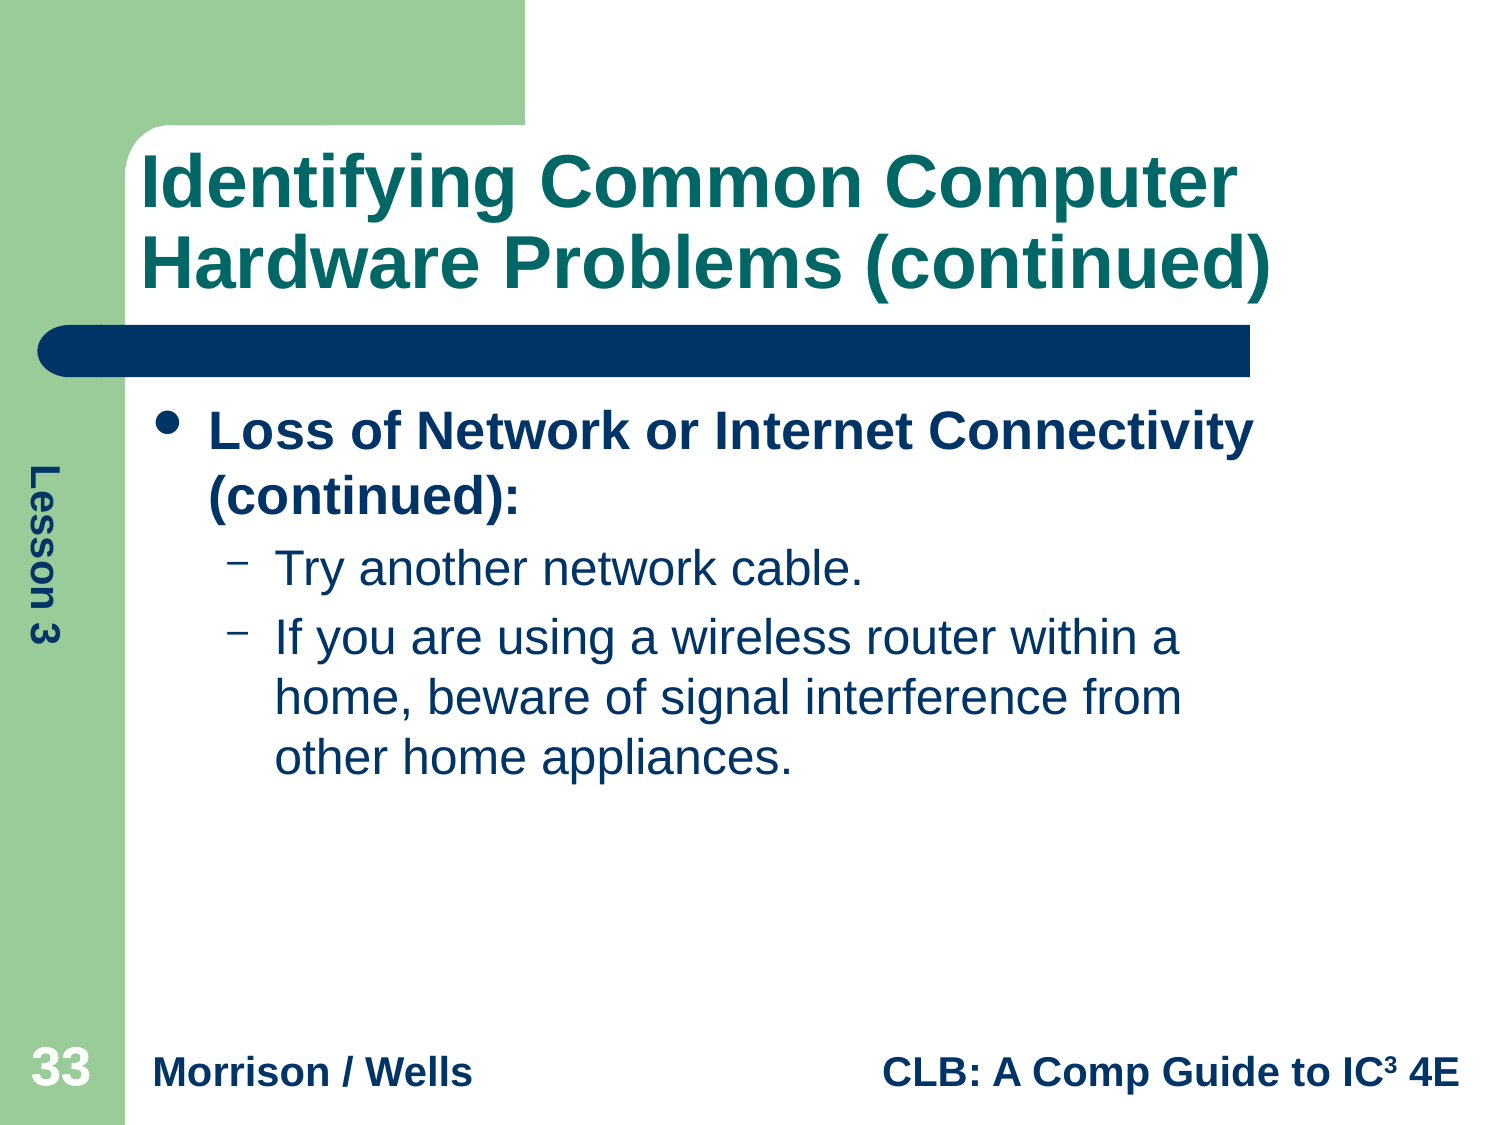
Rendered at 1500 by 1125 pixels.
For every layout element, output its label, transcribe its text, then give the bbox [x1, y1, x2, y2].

text_box 33 [13, 1023, 111, 1105]
title Identifying Common Computer Hardware Problems (continued) [124, 124, 1463, 313]
list Loss of Network or Internet Connectivity (continued): Try another network cable. If you are using a wireless router within a home, beware of signal interference from other home appliances. [137, 387, 1288, 1038]
